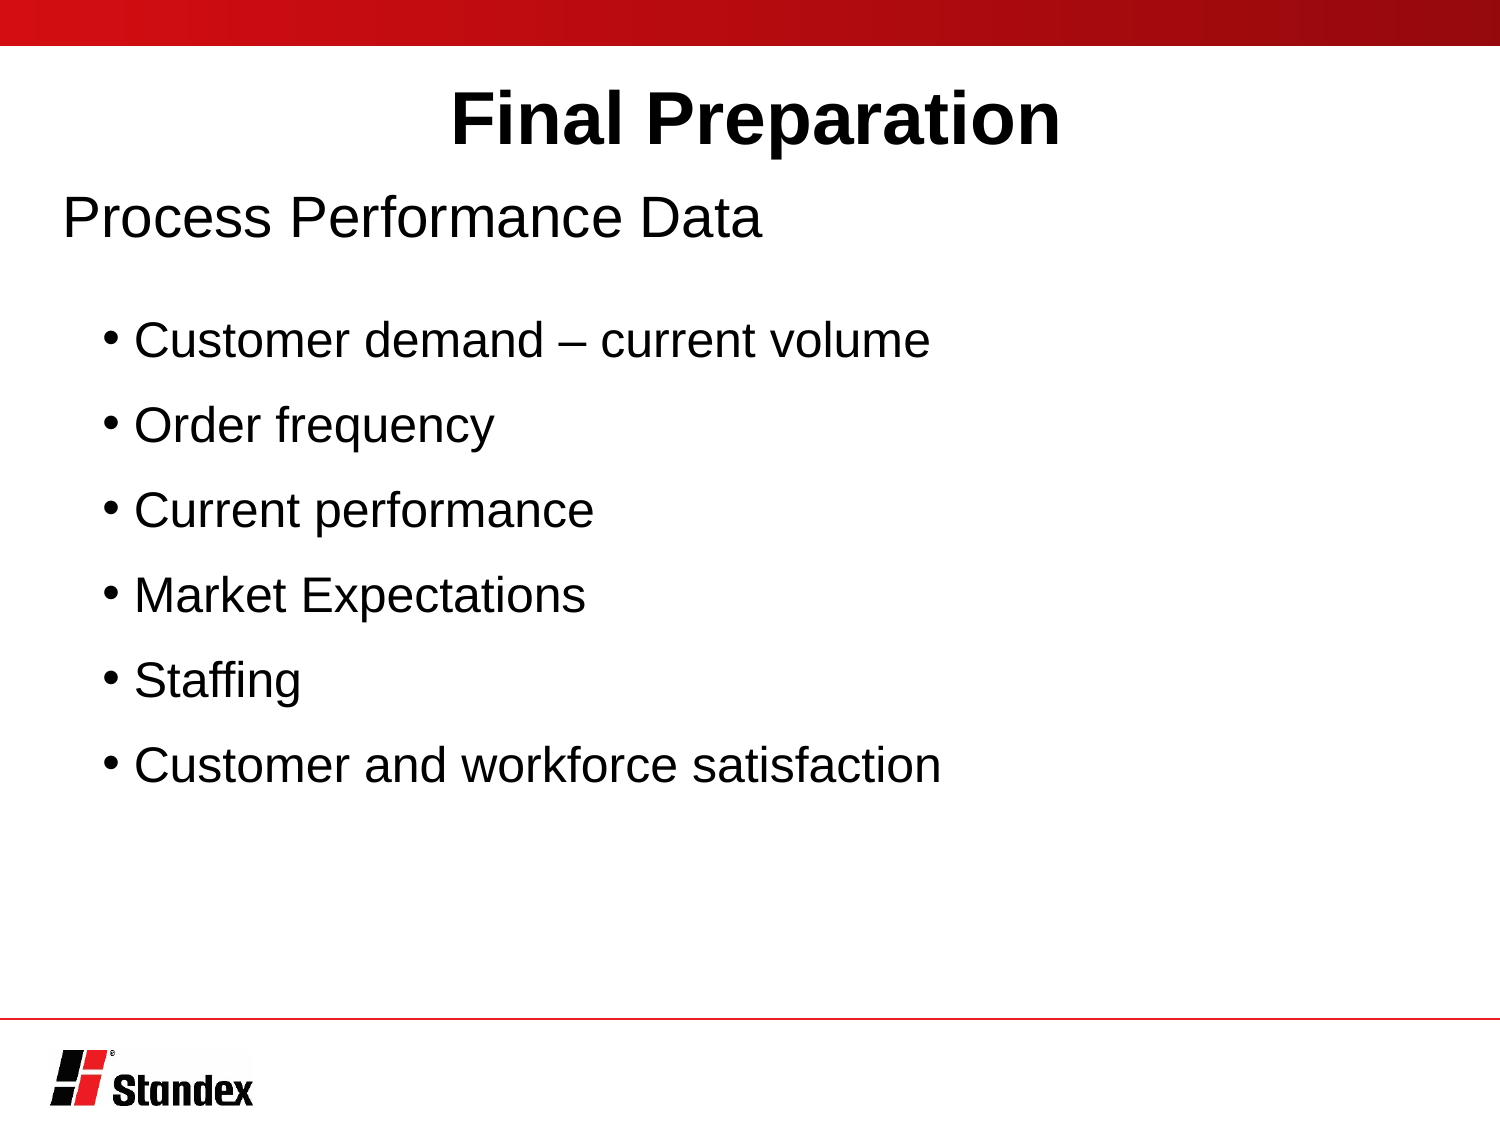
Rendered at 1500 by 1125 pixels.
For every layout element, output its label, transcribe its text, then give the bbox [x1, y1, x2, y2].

text_box Final Preparation [62, 46, 1450, 184]
text_box Customer demand – current volume Order frequency Current performance Market Expectations Staffing Customer and workforce satisfaction [87, 299, 1338, 800]
title Process Performance Data [62, 187, 1050, 325]
picture [50, 1050, 253, 1106]
